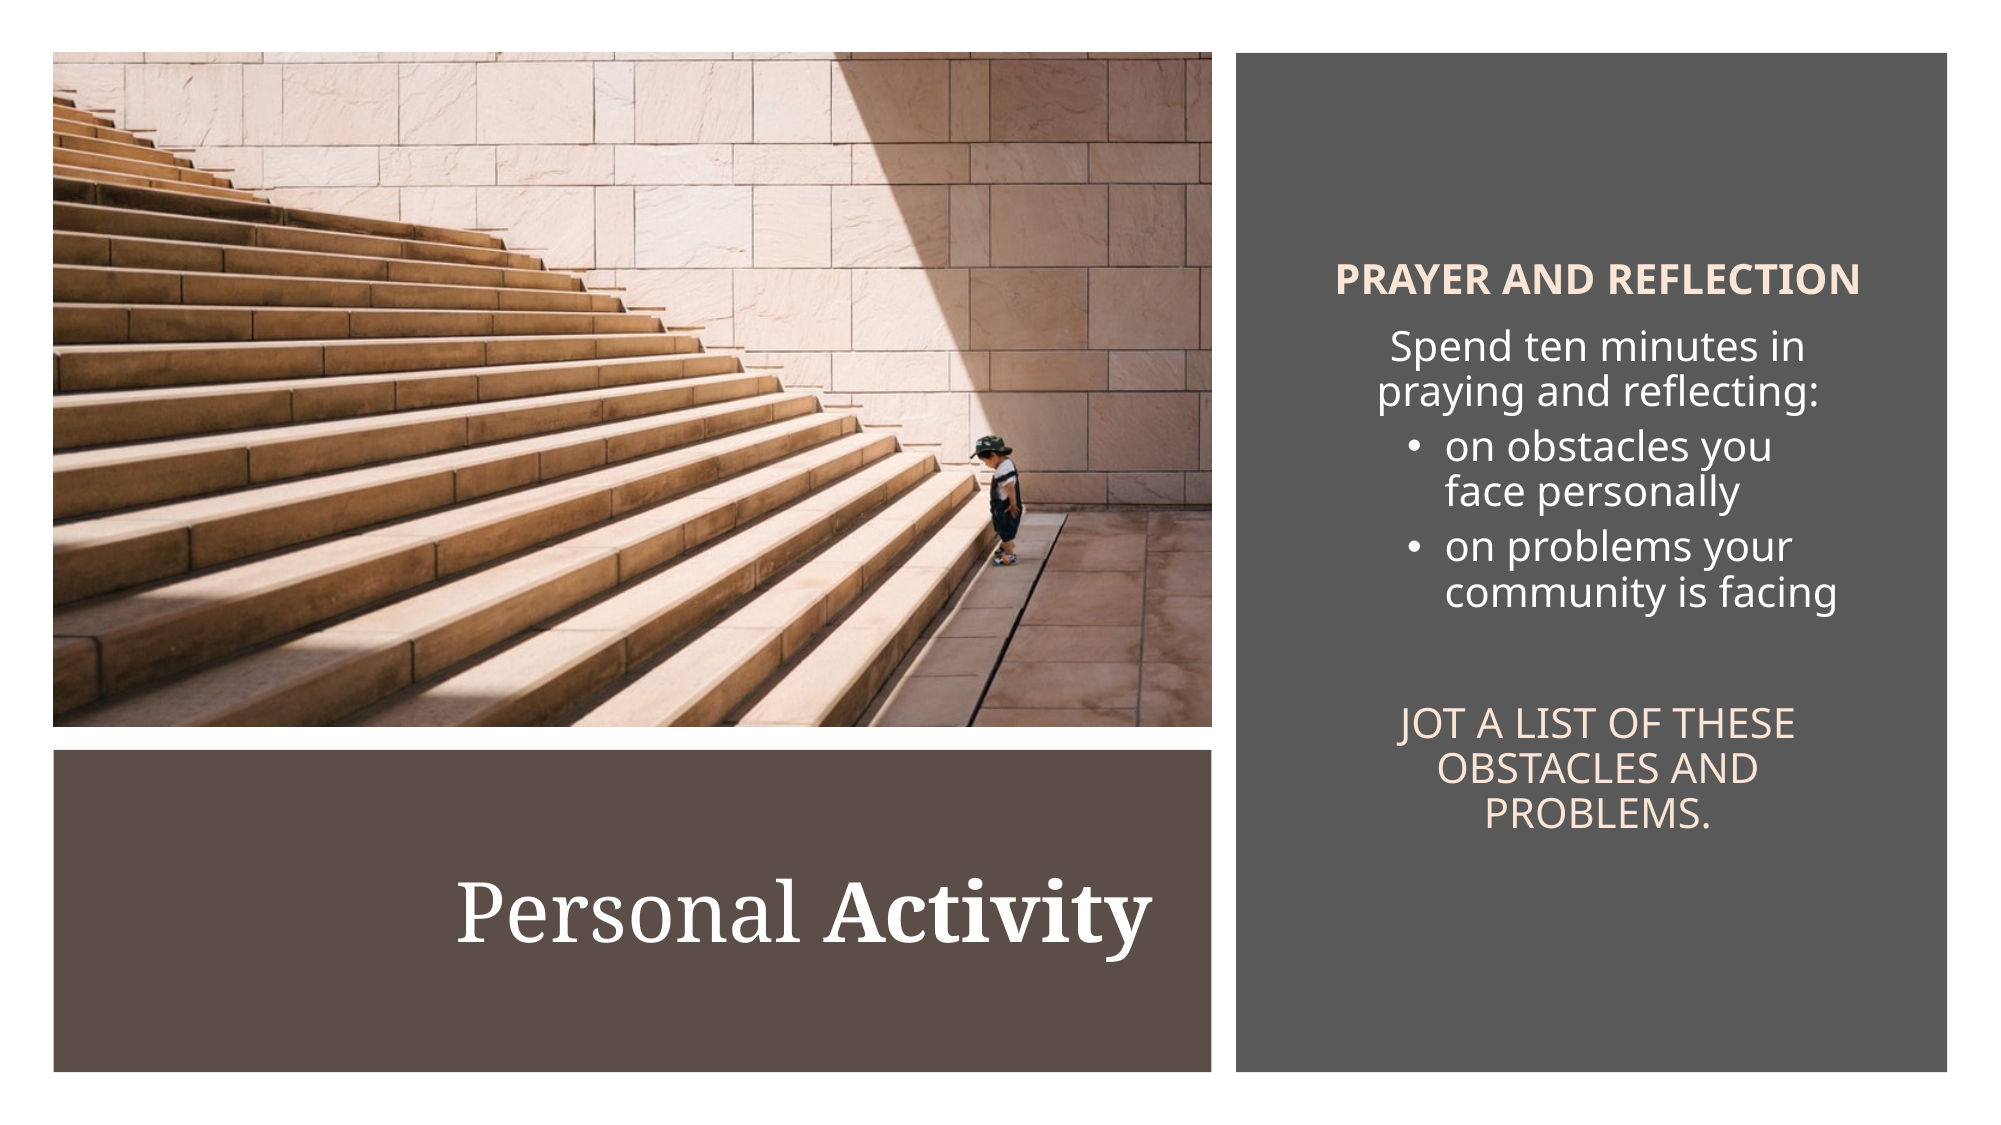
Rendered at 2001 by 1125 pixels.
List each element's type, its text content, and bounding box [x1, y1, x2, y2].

text_box [1235, 52, 1948, 1073]
text_box [53, 749, 1212, 1073]
picture [53, 52, 1212, 727]
title Personal Activity [85, 782, 1168, 1049]
list PRAYER AND REFLECTION Spend ten minutes in praying and reflecting: on obstacles you face personally on problems your community is facing JOT A LIST OF THESE OBSTACLES AND PROBLEMS. [1317, 150, 1879, 947]
